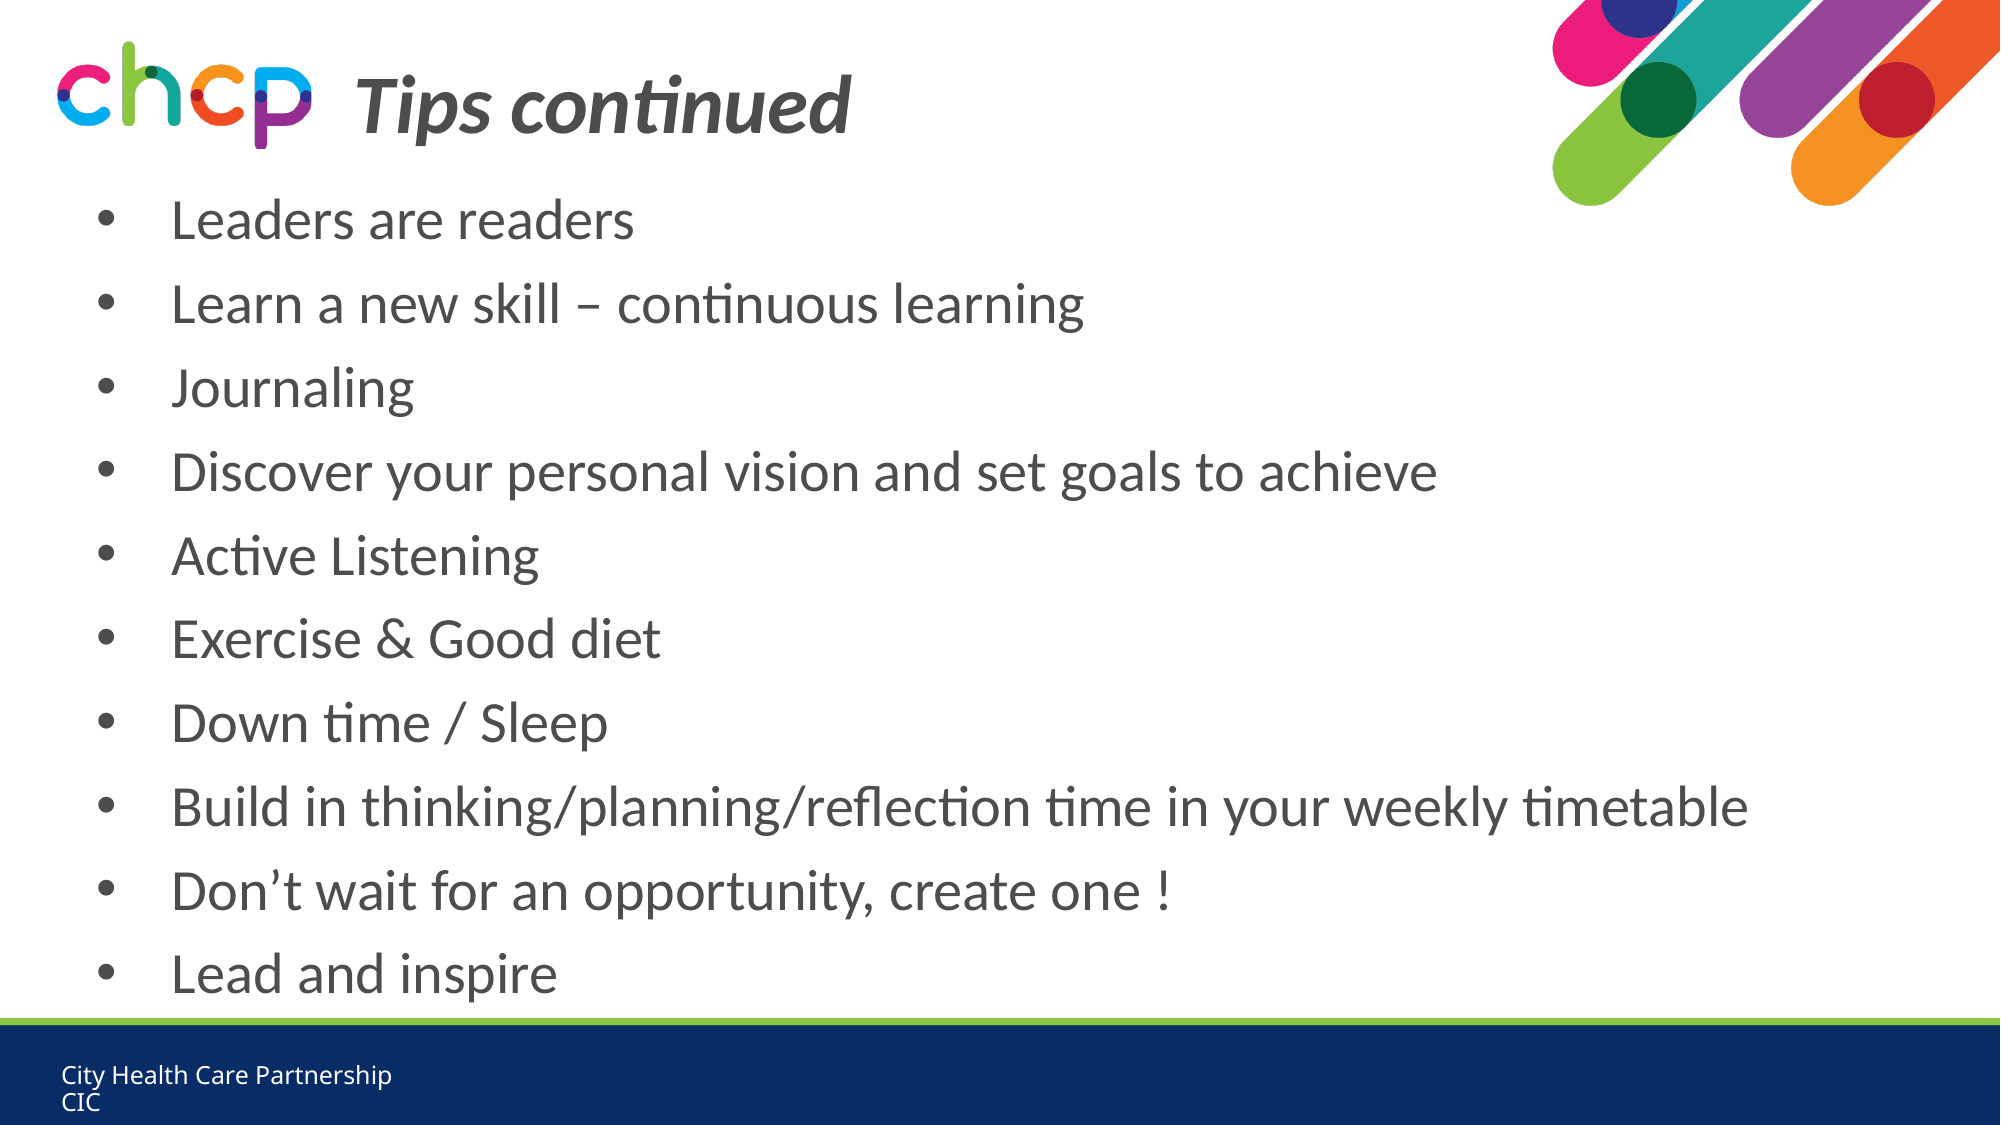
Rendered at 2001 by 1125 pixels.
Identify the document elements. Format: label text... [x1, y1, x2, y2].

list Leaders are readers Learn a new skill – continuous learning Journaling Discover your personal vision and set goals to achieve Active Listening Exercise & Good diet Down time / Sleep Build in thinking/planning/reflection time in your weekly timetable Don’t wait for an opportunity, create one ! Lead and inspire [81, 181, 1807, 1014]
title Tips continued [338, 53, 2000, 182]
